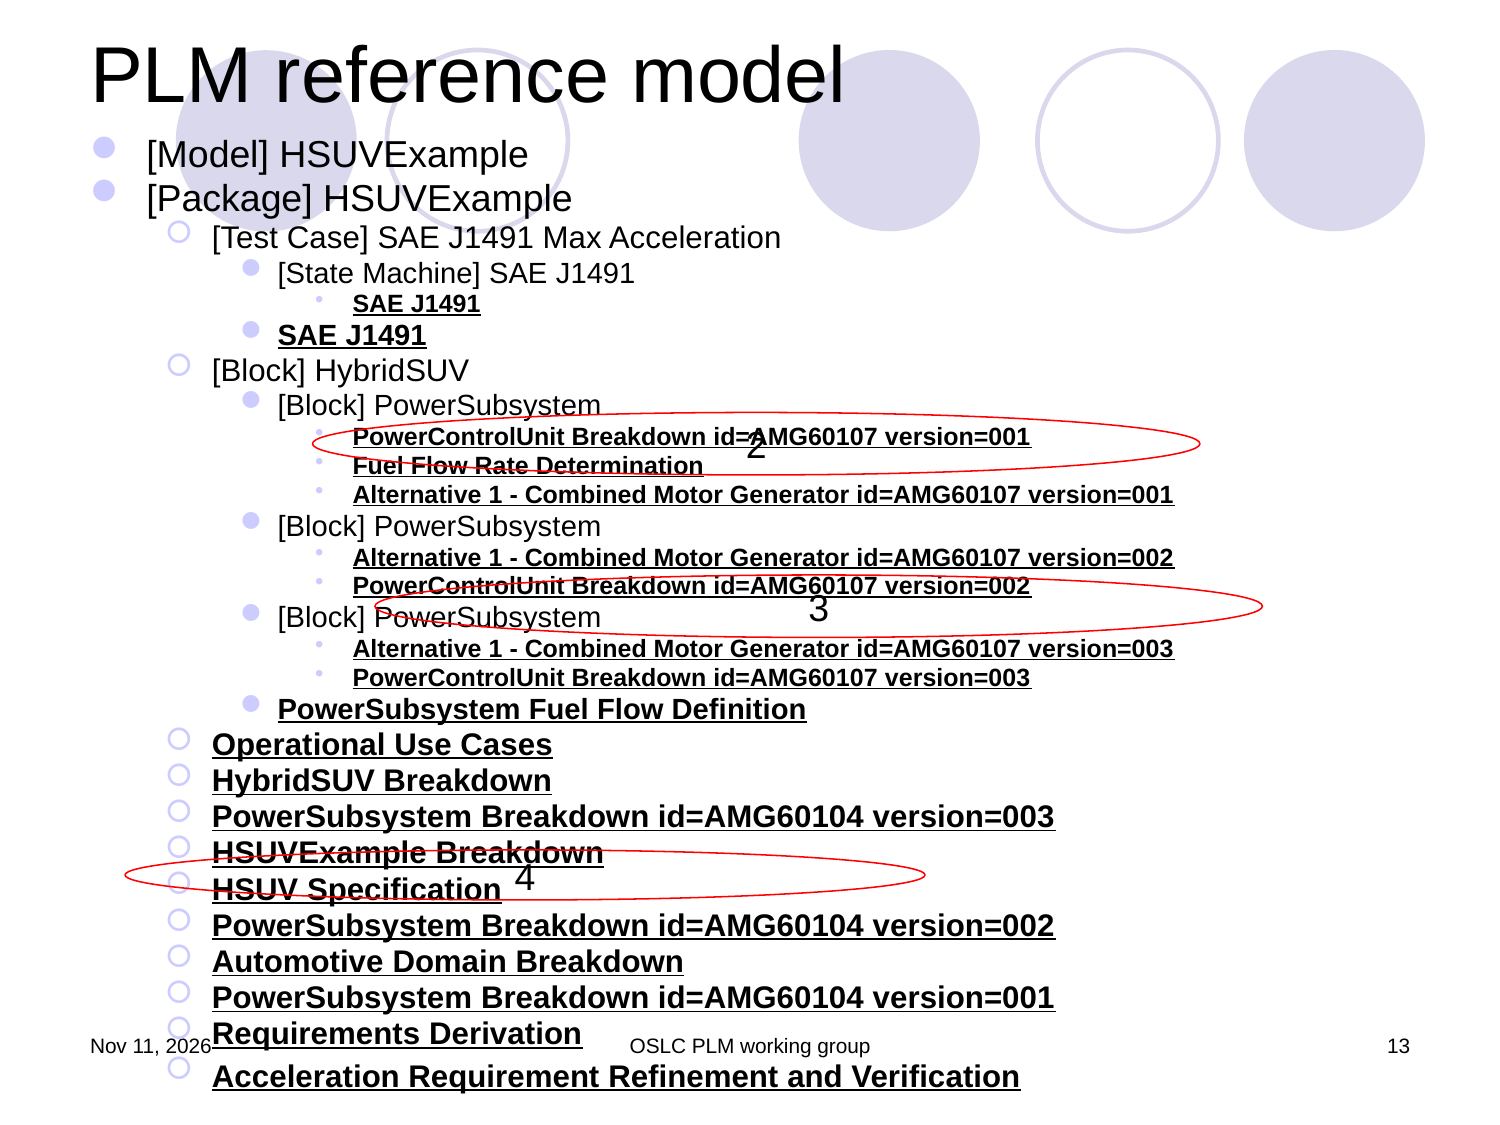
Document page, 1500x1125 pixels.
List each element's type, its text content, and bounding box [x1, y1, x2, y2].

text_box 3 [374, 574, 1263, 638]
slide_number 13 [1074, 1024, 1426, 1101]
text_box 4 [125, 849, 926, 900]
list [Model] HSUVExample [Package] HSUVExample [Test Case] SAE J1491 Max Acceleration [State Machine] SAE J1491 SAE J1491 SAE J1491 [Block] HybridSUV [Block] PowerSubsystem PowerControlUnit Breakdown id=AMG60107 version=001 Fuel Flow Rate Determination Alternative 1 - Combined Motor Generator id=AMG60107 version=001 [Block] PowerSubsystem Alternative 1 - Combined Motor Generator id=AMG60107 version=002 PowerControlUnit Breakdown id=AMG60107 version=002 [Block] PowerSubsystem Alternative 1 - Combined Motor Generator id=AMG60107 version=003 PowerControlUnit Breakdown id=AMG60107 version=003 PowerSubsystem Fuel Flow Definition Operational Use Cases HybridSUV Breakdown PowerSubsystem Breakdown id=AMG60104 version=003 HSUVExample Breakdown HSUV Specification PowerSubsystem Breakdown id=AMG60104 version=002 Automotive Domain Breakdown PowerSubsystem Breakdown id=AMG60104 version=001 Requirements Derivation Acceleration Requirement Refinement and Verification [74, 131, 1426, 876]
footer OSLC PLM working group [512, 1024, 988, 1101]
text_box 2 [312, 412, 1200, 475]
slide_number 8-Feb-11 [74, 1024, 426, 1101]
title PLM reference model [74, 0, 1426, 131]
